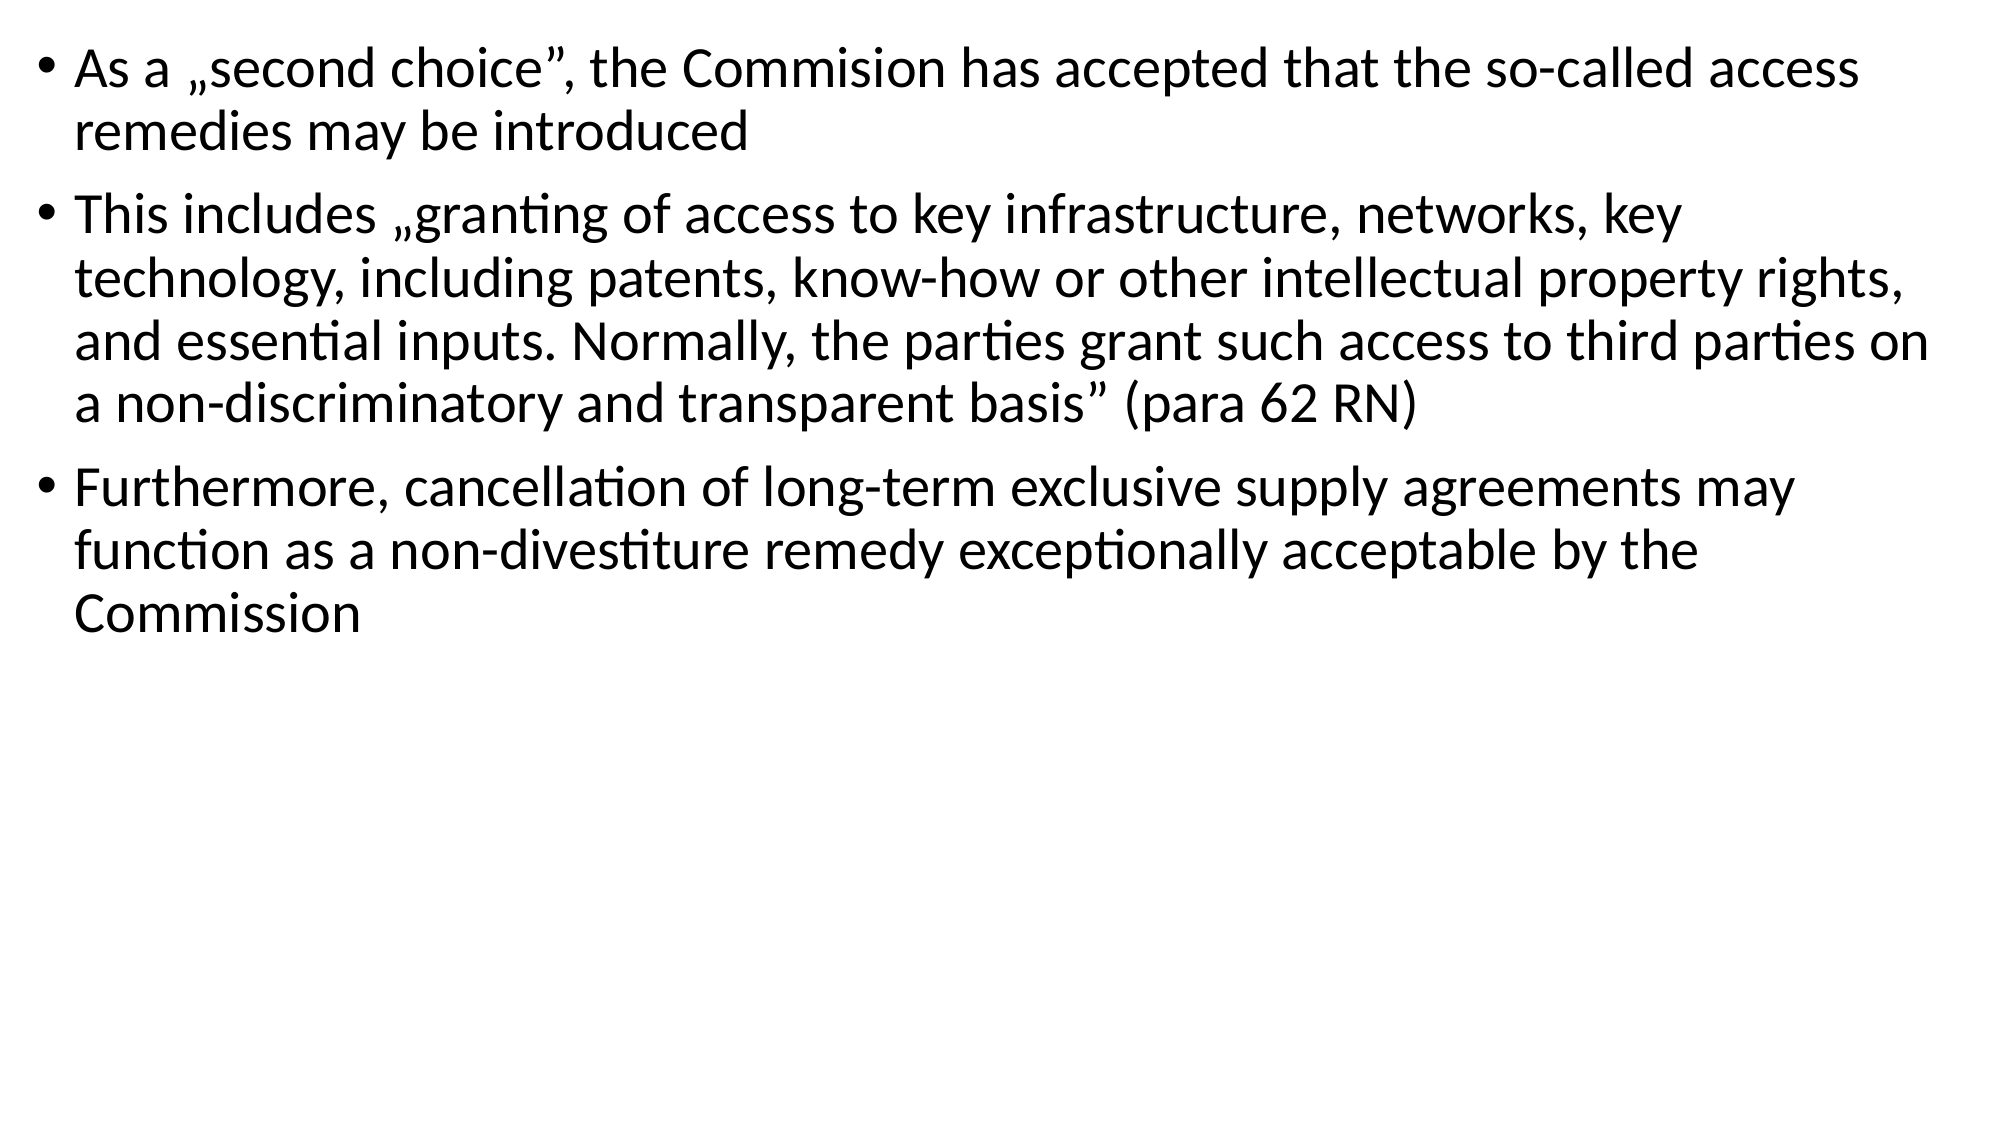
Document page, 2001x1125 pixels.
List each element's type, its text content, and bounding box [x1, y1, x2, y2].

list As a „second choice”, the Commision has accepted that the so-called access remedies may be introduced This includes „granting of access to key infrastructure, networks, key technology, including patents, know-how or other intellectual property rights, and essential inputs. Normally, the parties grant such access to third parties on a non-discriminatory and transparent basis” (para 62 RN) Furthermore, cancellation of long-term exclusive supply agreements may function as a non-divestiture remedy exceptionally acceptable by the Commission [21, 29, 1979, 1105]
